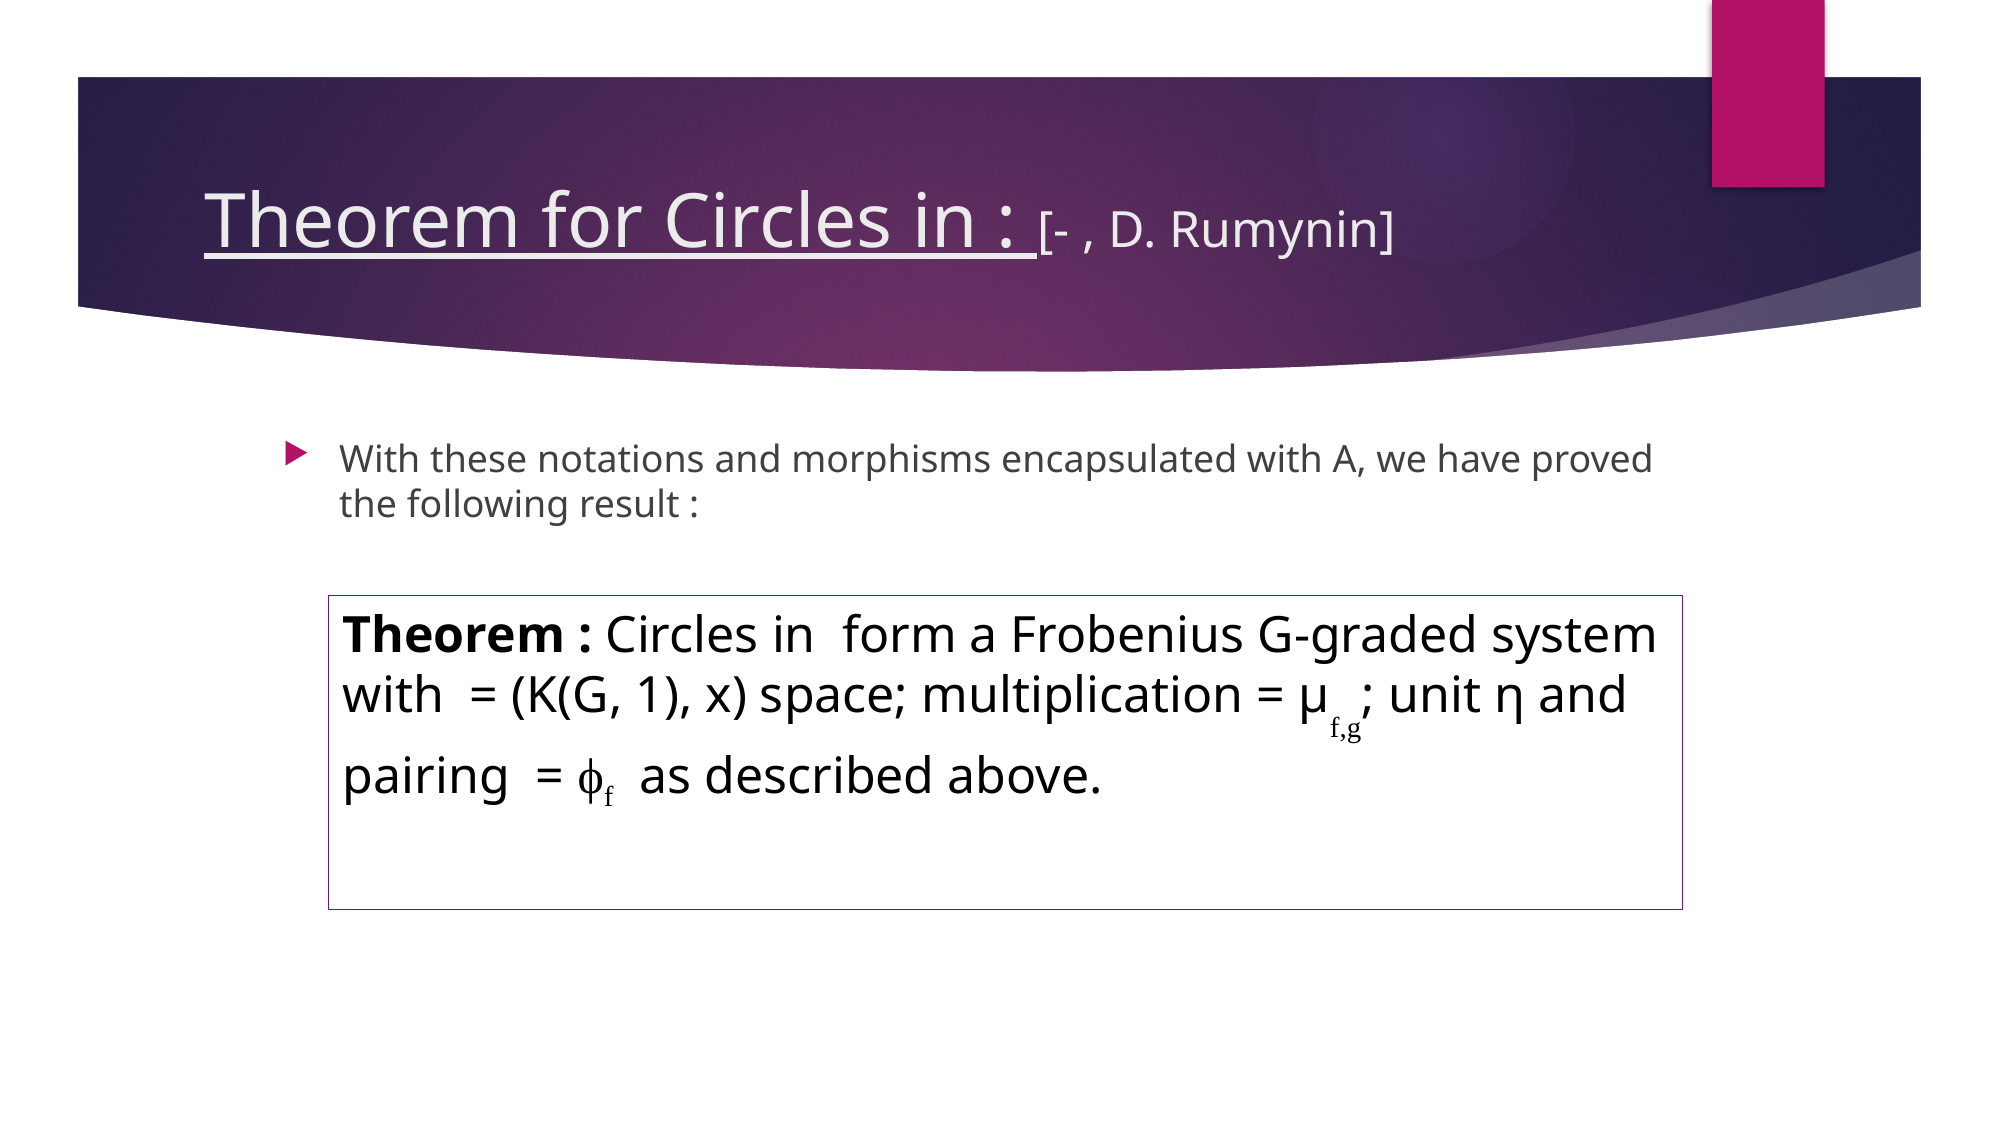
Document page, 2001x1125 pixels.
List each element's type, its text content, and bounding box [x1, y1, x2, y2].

list With these notations and morphisms encapsulated with A, we have proved the following result : [267, 427, 1716, 988]
